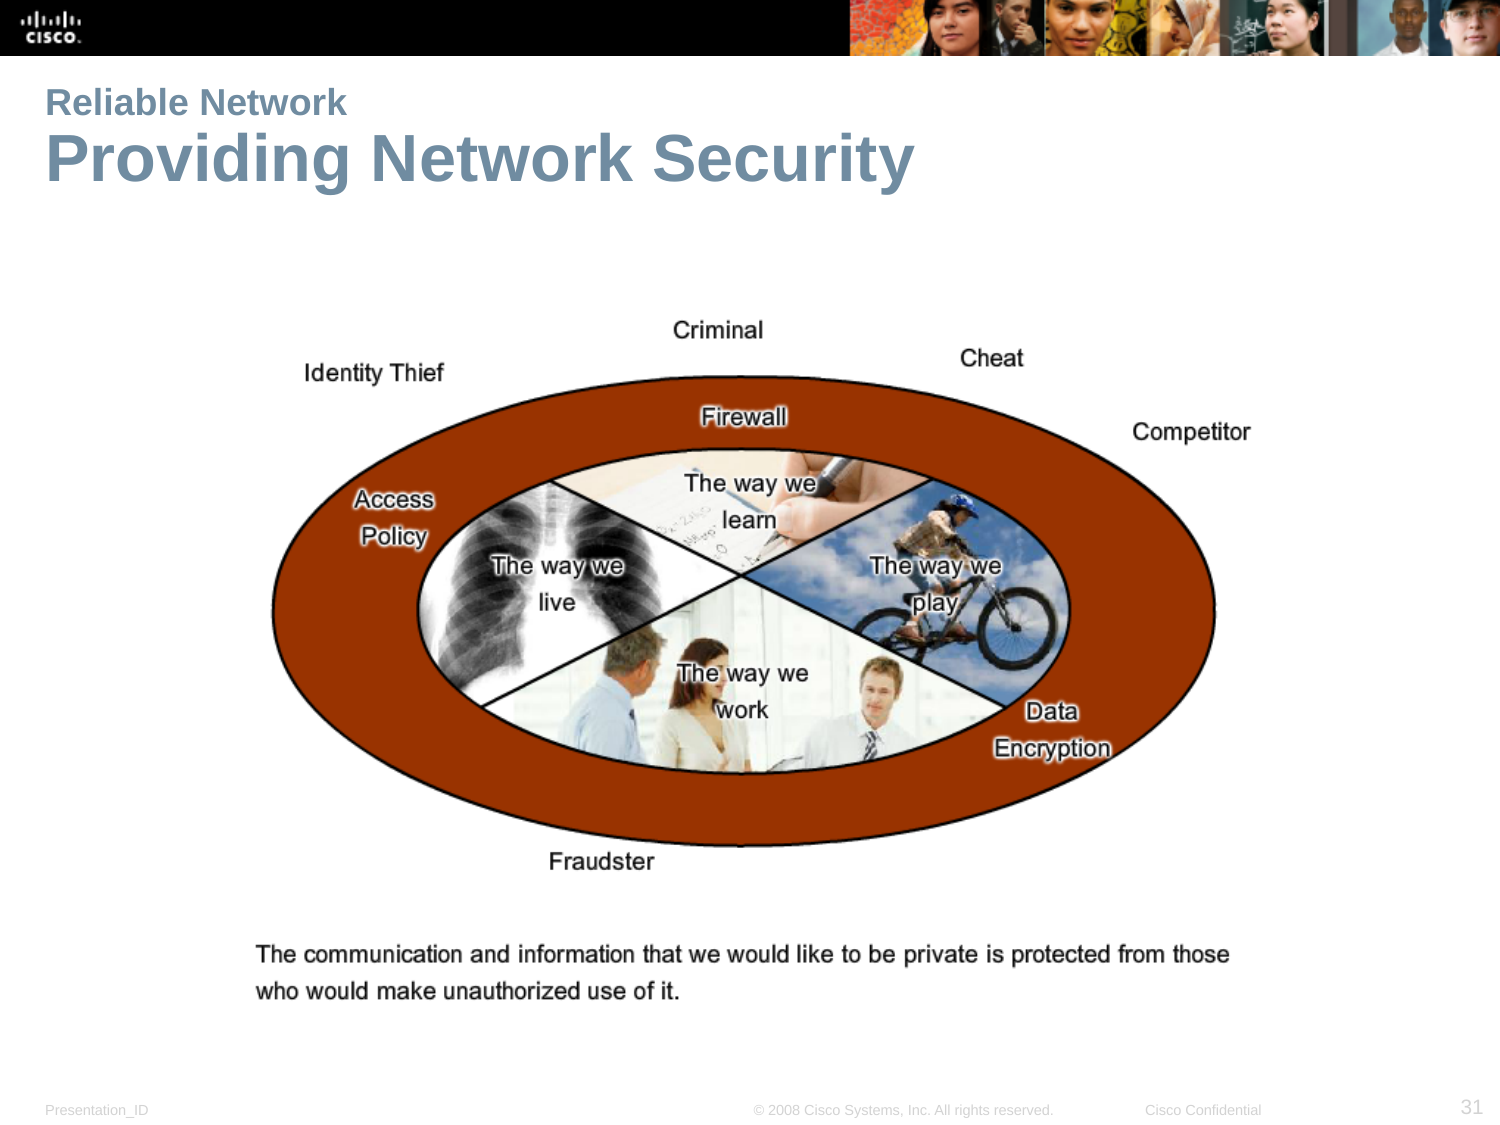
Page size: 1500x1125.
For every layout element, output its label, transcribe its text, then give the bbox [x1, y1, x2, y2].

picture [0, 0, 1500, 56]
title Reliable Network Providing Network Security [31, 64, 1471, 203]
picture [231, 296, 1291, 1030]
